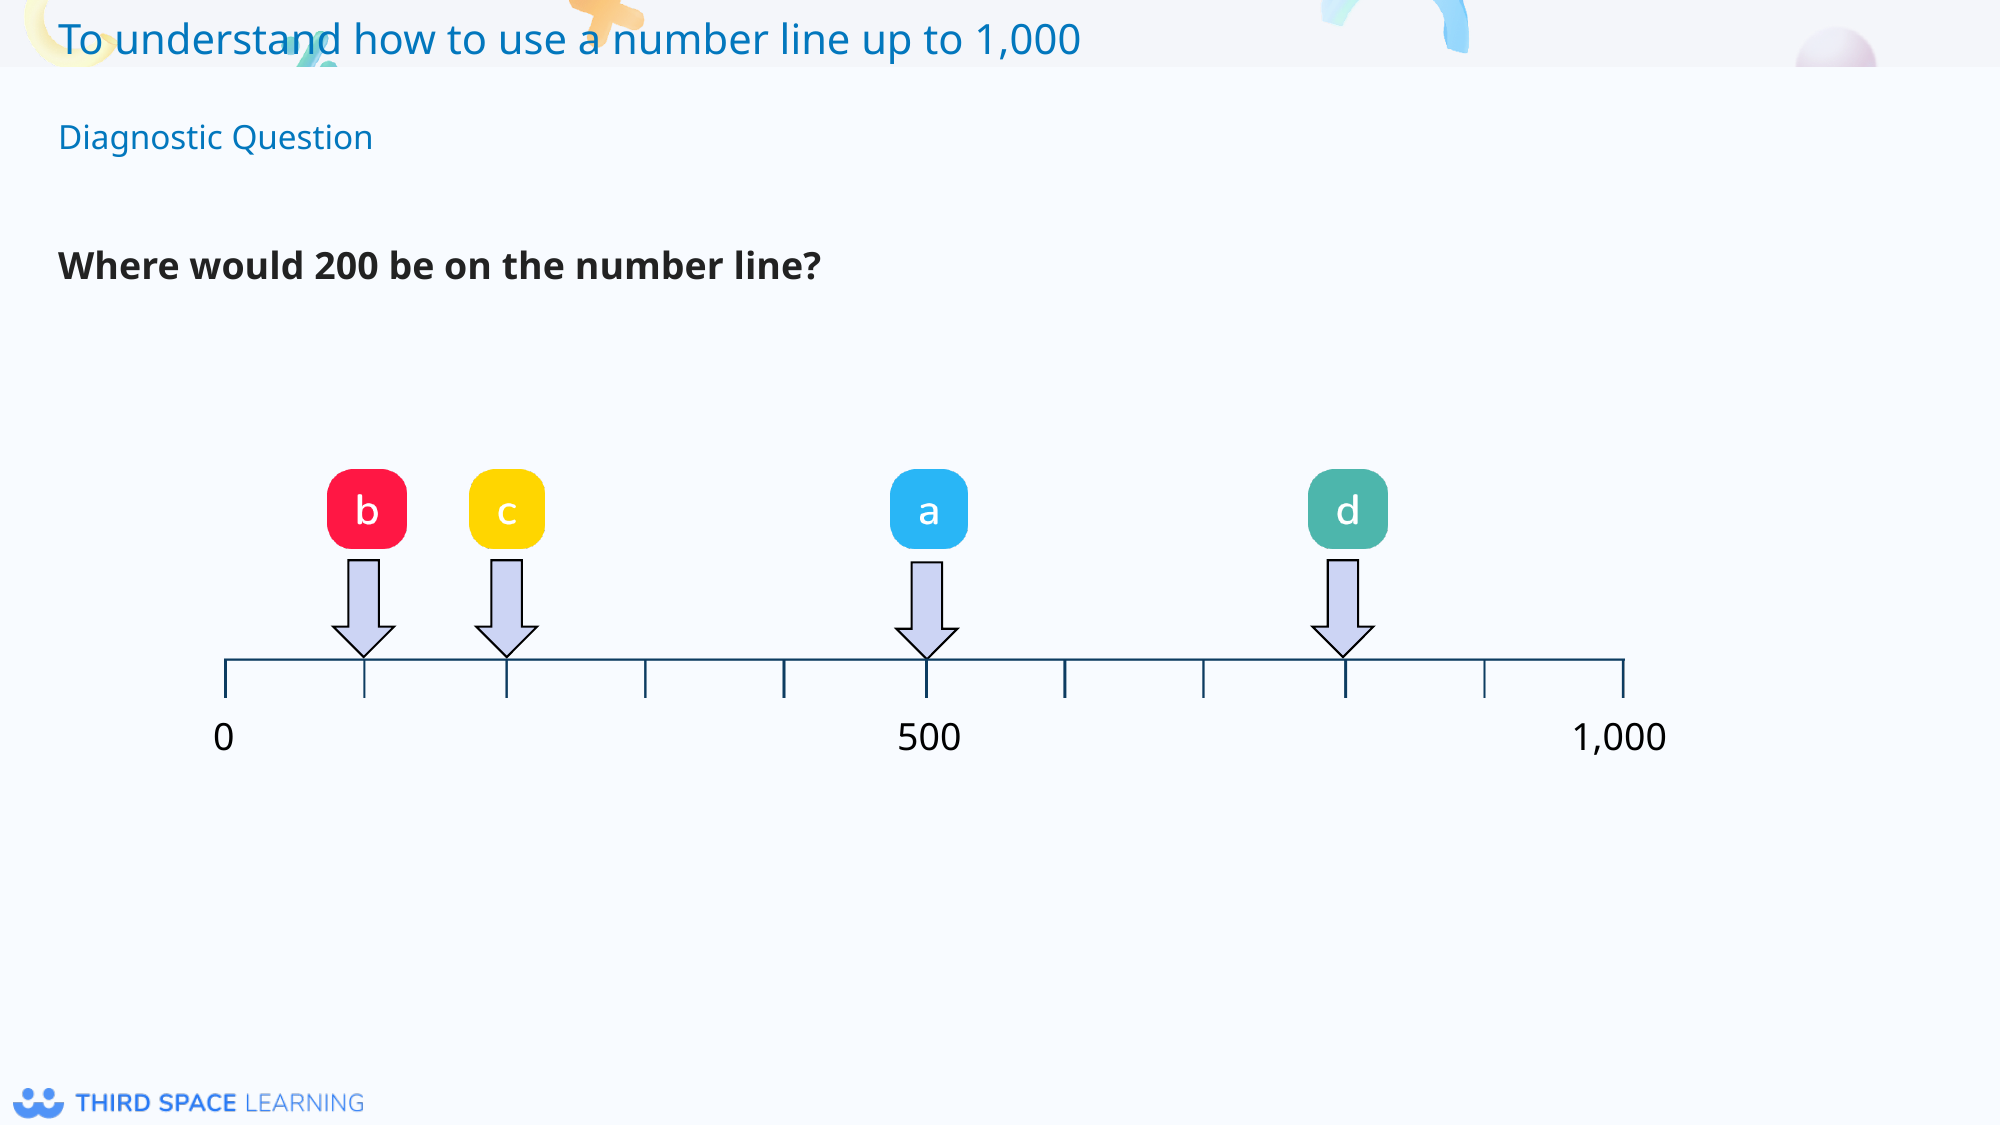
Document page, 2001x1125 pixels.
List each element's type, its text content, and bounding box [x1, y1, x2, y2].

picture [326, 468, 407, 549]
picture [0, 0, 2000, 67]
text_box [1312, 560, 1374, 655]
text_box [896, 562, 958, 655]
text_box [174, 656, 1694, 774]
picture [890, 468, 968, 549]
list Where would 200 be on the number line? [43, 212, 1969, 310]
picture [13, 1088, 365, 1119]
picture [1307, 469, 1388, 550]
picture [468, 468, 545, 549]
text_box [476, 560, 538, 655]
text_box [333, 560, 395, 655]
